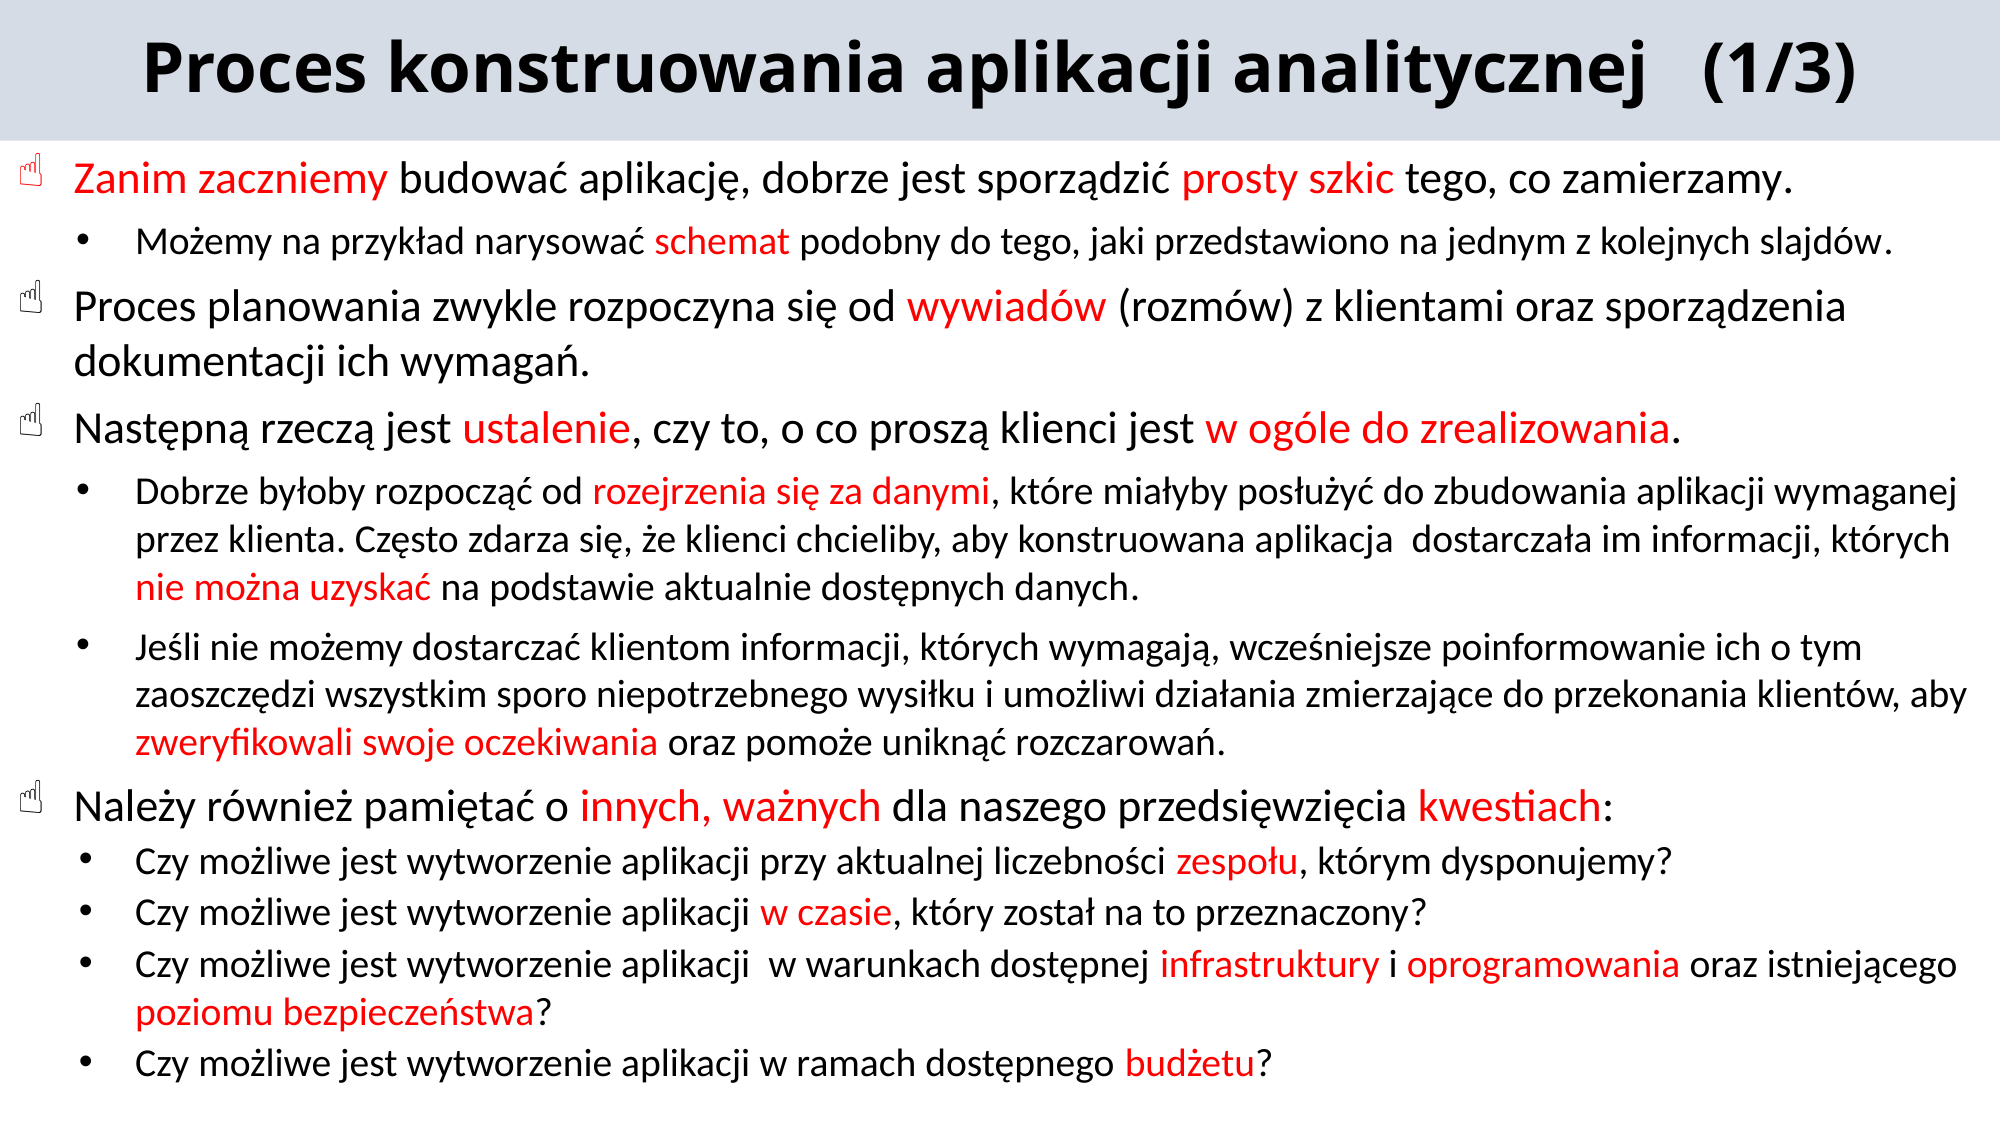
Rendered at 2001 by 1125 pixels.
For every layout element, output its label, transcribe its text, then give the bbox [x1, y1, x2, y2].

text_box Zanim zaczniemy budować aplikację, dobrze jest sporządzić prosty szkic tego, co zamierzamy. Możemy na przykład narysować schemat podobny do tego, jaki przedstawiono na jednym z kolejnych slajdów. Proces planowania zwykle rozpoczyna się od wywiadów (rozmów) z klientami oraz sporządzenia dokumentacji ich wymagań. Następną rzeczą jest ustalenie, czy to, o co proszą klienci jest w ogóle do zrealizowania. Dobrze byłoby rozpocząć od rozejrzenia się za danymi, które miałyby posłużyć do zbudowania aplikacji wymaganej przez klienta. Często zdarza się, że klienci chcieliby, aby konstruowana aplikacja dostarczała im informacji, których nie można uzyskać na podstawie aktualnie dostępnych danych. Jeśli nie możemy dostarczać klientom informacji, których wymagają, wcześniejsze poinformowanie ich o tym zaoszczędzi wszystkim sporo niepotrzebnego wysiłku i umożliwi działania zmierzające do przekonania klientów, aby zweryfikowali swoje oczekiwania oraz pomoże uniknąć rozczarowań. Należy również pamiętać o innych, ważnych dla naszego przedsięwzięcia kwestiach: Czy możliwe jest wytworzenie aplikacji przy aktualnej liczebności zespołu, którym dysponujemy? Czy możliwe jest wytworzenie aplikacji w czasie, który został na to przeznaczony? Czy możliwe jest wytworzenie aplikacji w warunkach dostępnej infrastruktury i oprogramowania oraz istniejącego poziomu bezpieczeństwa? Czy możliwe jest wytworzenie aplikacji w ramach dostępnego budżetu? [2, 140, 2000, 1092]
text_box Proces konstruowania aplikacji analitycznej (1/3) [0, 0, 2000, 141]
